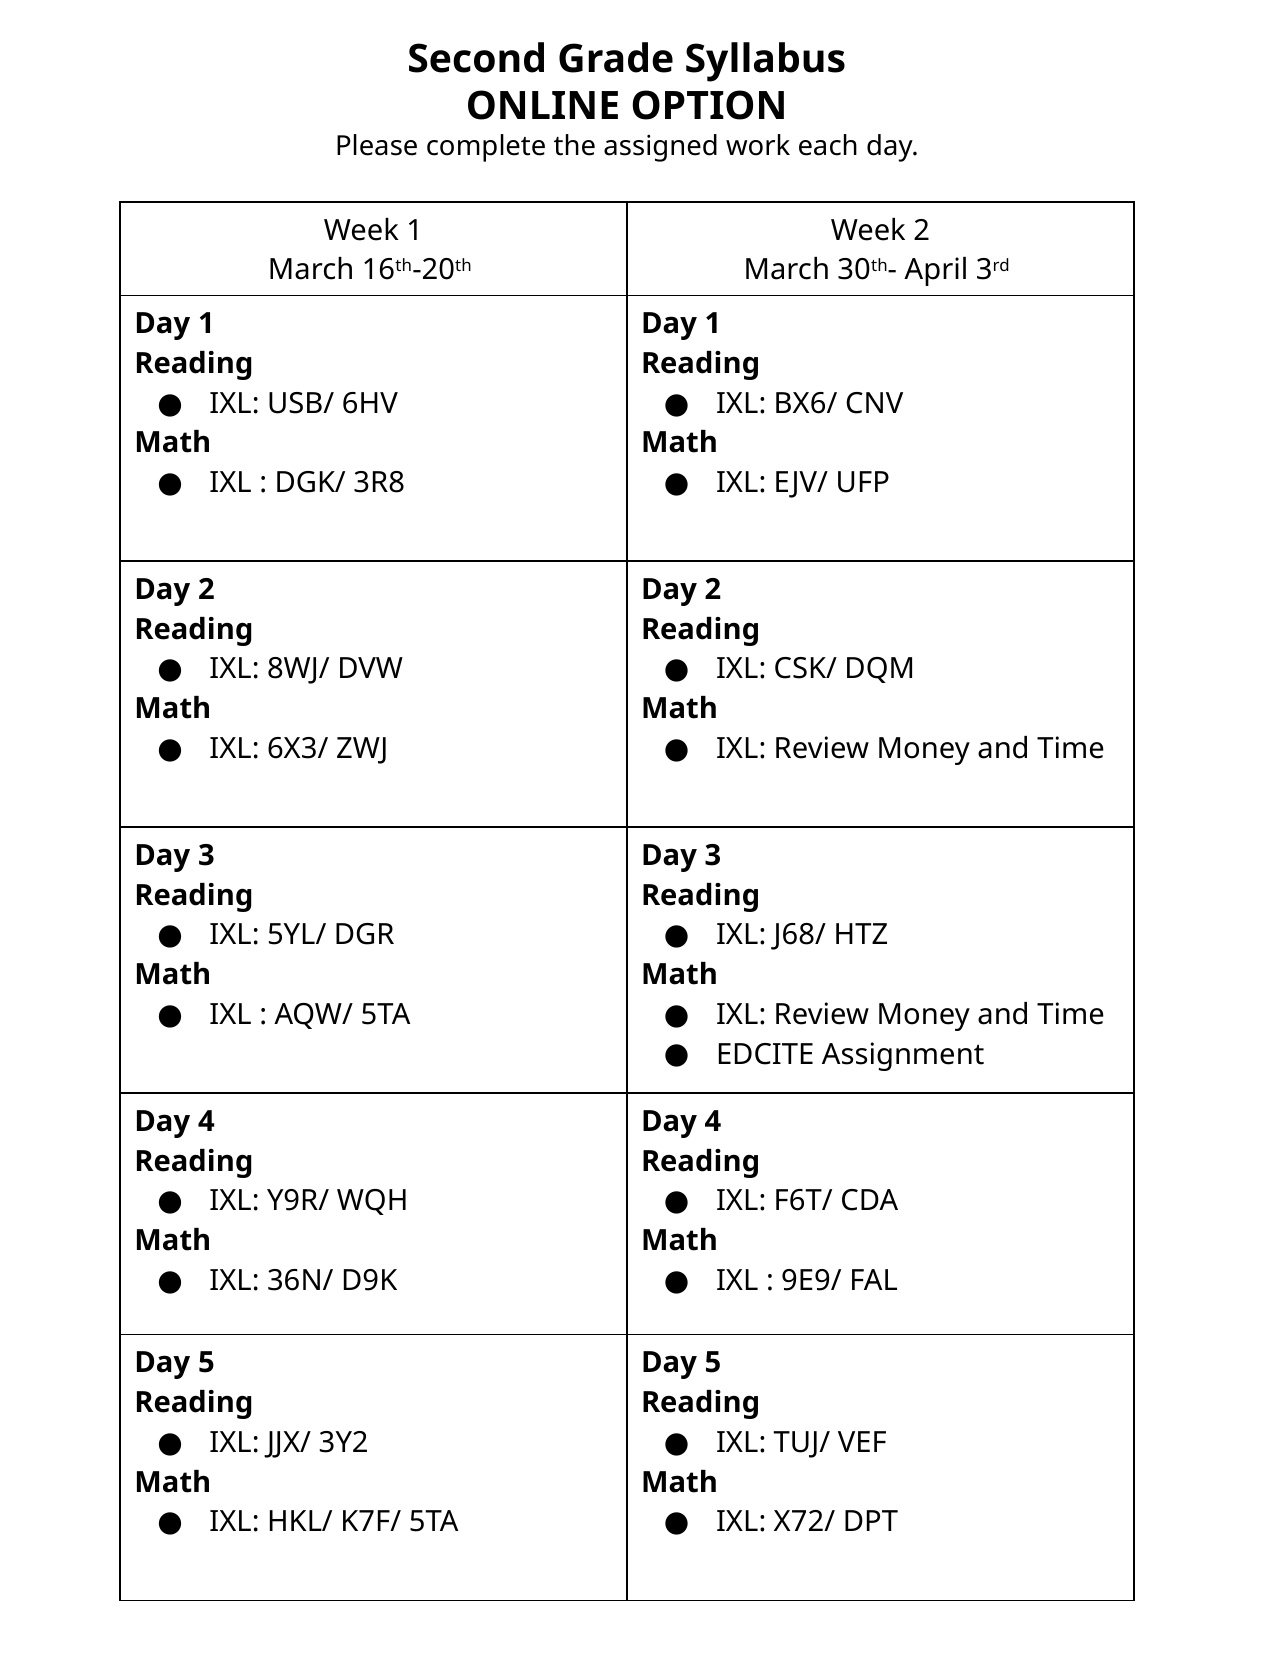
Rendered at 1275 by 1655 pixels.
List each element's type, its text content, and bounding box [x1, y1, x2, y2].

table_cell Day 1 Reading IXL: BX6/ CNV Math IXL: EJV/ UFP [628, 296, 1133, 560]
table_header Week 2 March 30th- April 3rd [628, 203, 1133, 295]
table_cell Day 2 Reading IXL: CSK/ DQM Math IXL: Review Money and Time [628, 562, 1133, 826]
table_cell Day 1 Reading IXL: USB/ 6HV Math IXL : DGK/ 3R8 [121, 296, 626, 560]
table_cell Day 2 Reading IXL: 8WJ/ DVW Math IXL: 6X3/ ZWJ [121, 562, 626, 826]
table_header Week 1 March 16th-20th [121, 203, 626, 295]
table_cell Day 5 Reading IXL: JJX/ 3Y2 Math IXL: HKL/ K7F/ 5TA [121, 1335, 626, 1600]
table_cell Day 4 Reading IXL: Y9R/ WQH Math IXL: 36N/ D9K [121, 1094, 626, 1334]
table_cell Day 5 Reading IXL: TUJ/ VEF Math IXL: X72/ DPT [628, 1335, 1133, 1600]
text_box Second Grade Syllabus ONLINE OPTION Please complete the assigned work each day. [111, 26, 1143, 122]
table_cell Day 3 Reading IXL: J68/ HTZ Math IXL: Review Money and Time EDCITE Assignment [628, 828, 1133, 1092]
table_cell Day 3 Reading IXL: 5YL/ DGR Math IXL : AQW/ 5TA [121, 828, 626, 1092]
table_cell Day 4 Reading IXL: F6T/ CDA Math IXL : 9E9/ FAL [628, 1094, 1133, 1334]
